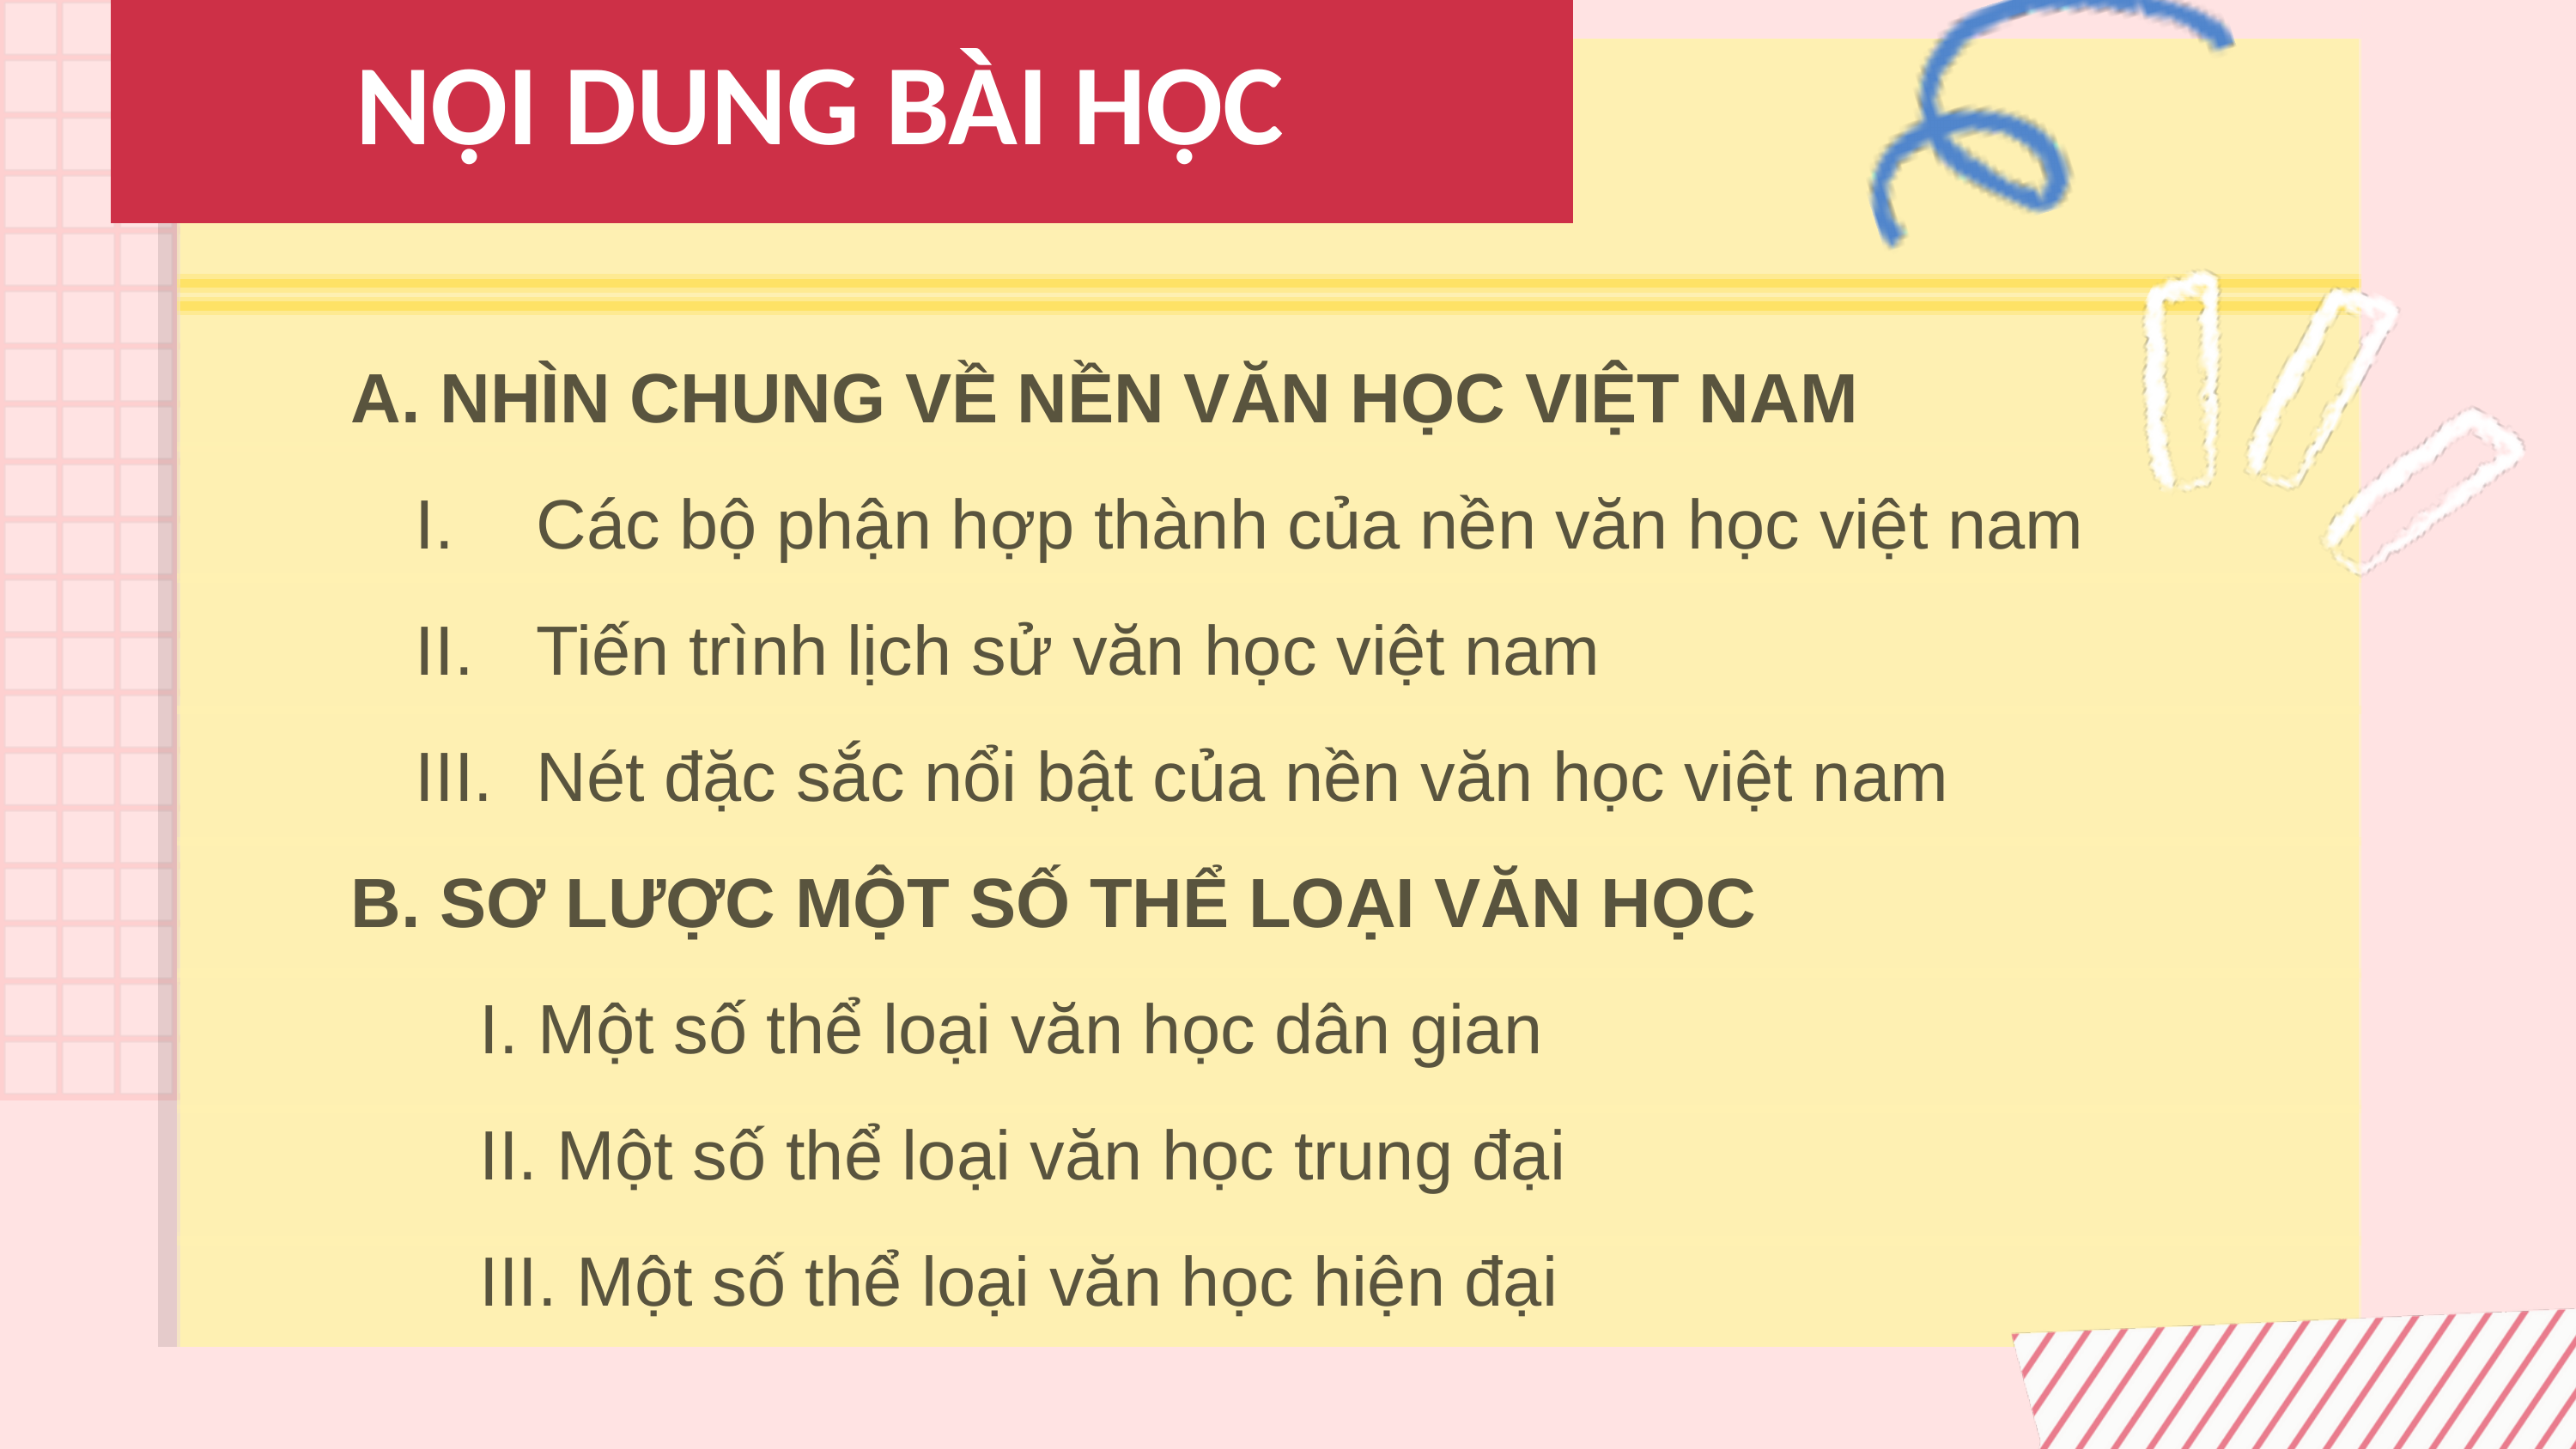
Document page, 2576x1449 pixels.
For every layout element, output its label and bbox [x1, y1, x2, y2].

picture [0, 0, 2576, 1449]
text_box [111, 0, 1574, 223]
